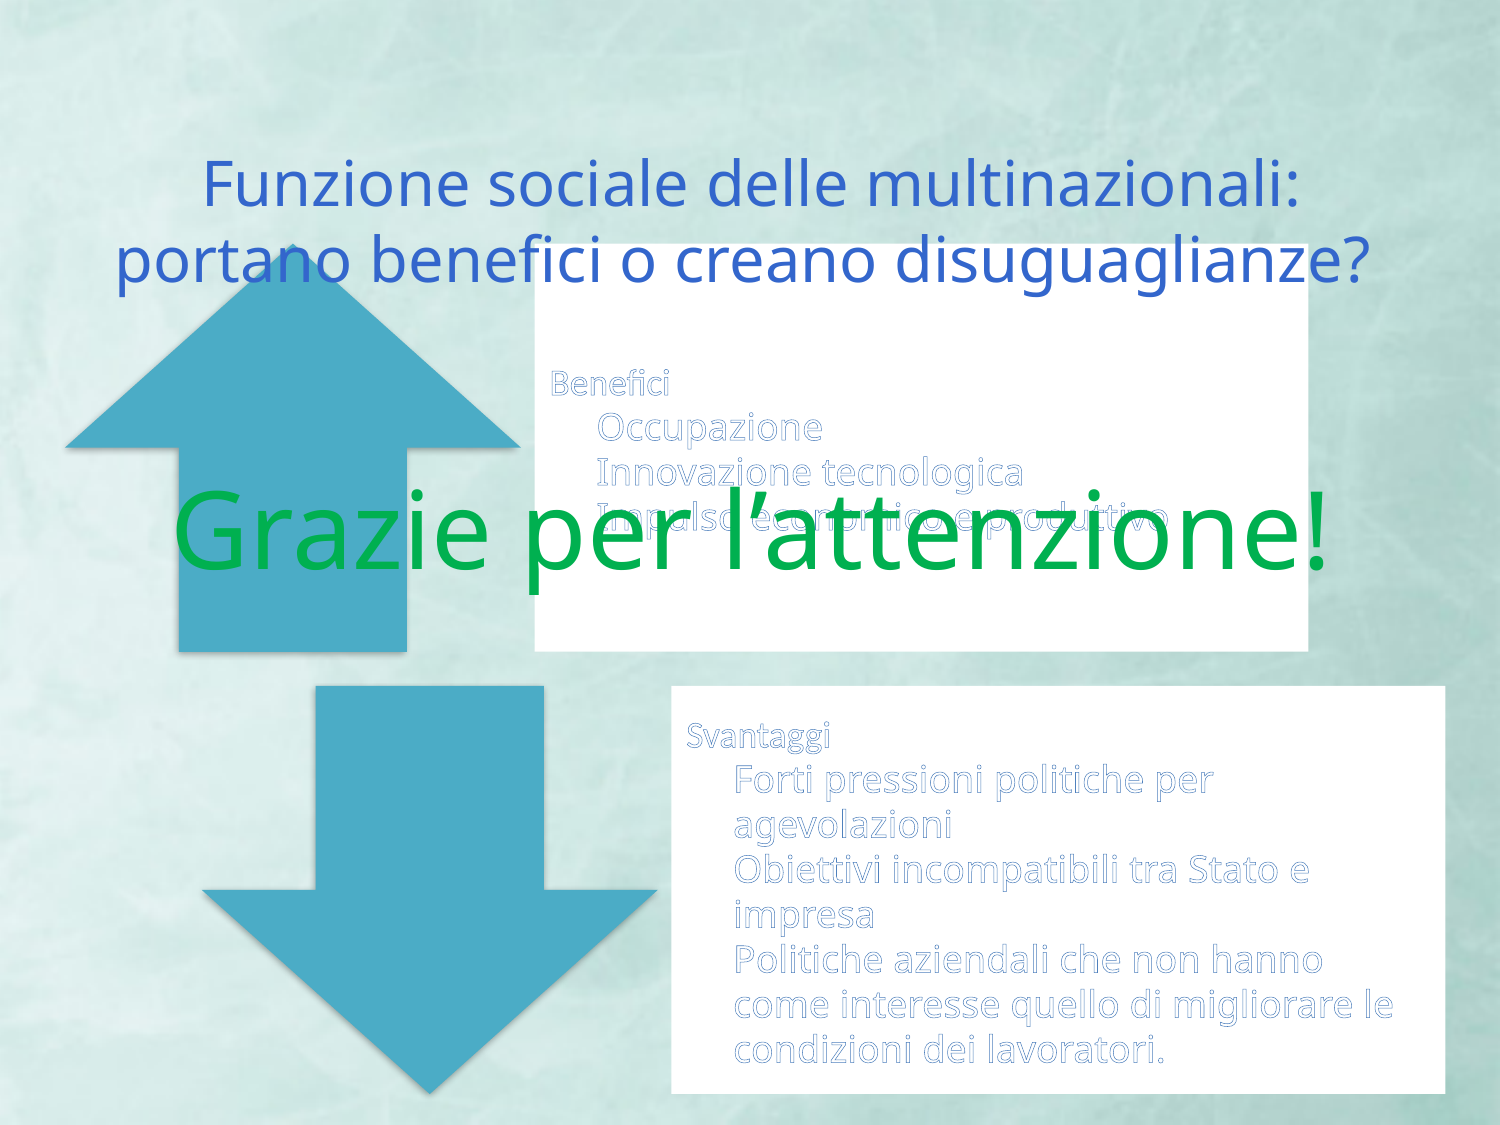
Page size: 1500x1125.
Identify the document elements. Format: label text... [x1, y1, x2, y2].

picture [0, 0, 1500, 1125]
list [64, 243, 1448, 1095]
title Funzione sociale delle multinazionali: portano benefici o creano disuguaglianze? [76, 125, 1427, 241]
